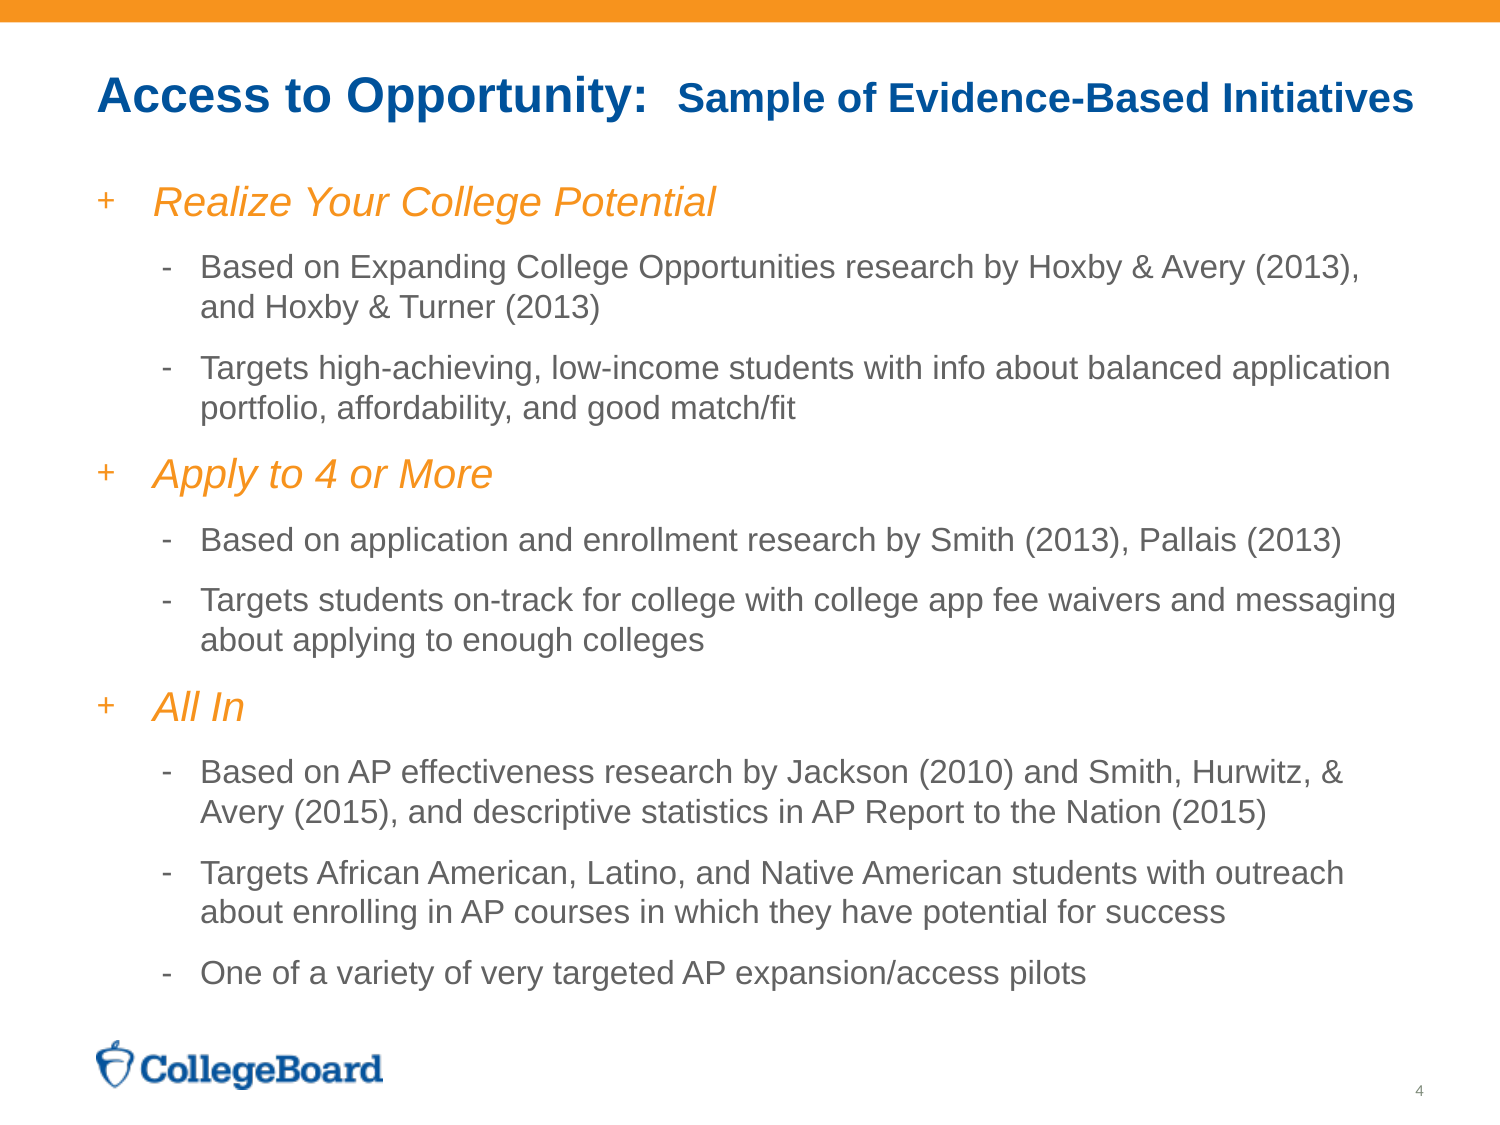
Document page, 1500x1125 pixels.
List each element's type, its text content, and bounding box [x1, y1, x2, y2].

picture [96, 1040, 383, 1090]
text_box 4 [1346, 1060, 1424, 1101]
title Access to Opportunity: Sample of Evidence-Based Initiatives [81, 54, 1449, 160]
list Realize Your College Potential Based on Expanding College Opportunities research by Hoxby & Avery (2013), and Hoxby & Turner (2013) Targets high-achieving, low-income students with info about balanced application portfolio, affordability, and good match/fit Apply to 4 or More Based on application and enrollment research by Smith (2013), Pallais (2013) Targets students on-track for college with college app fee waivers and messaging about applying to enough colleges All In Based on AP effectiveness research by Jackson (2010) and Smith, Hurwitz, & Avery (2015), and descriptive statistics in AP Report to the Nation (2015) Targets African American, Latino, and Native American students with outreach about enrolling in AP courses in which they have potential for success One of a variety of very targeted AP expansion/access pilots [81, 167, 1419, 1005]
